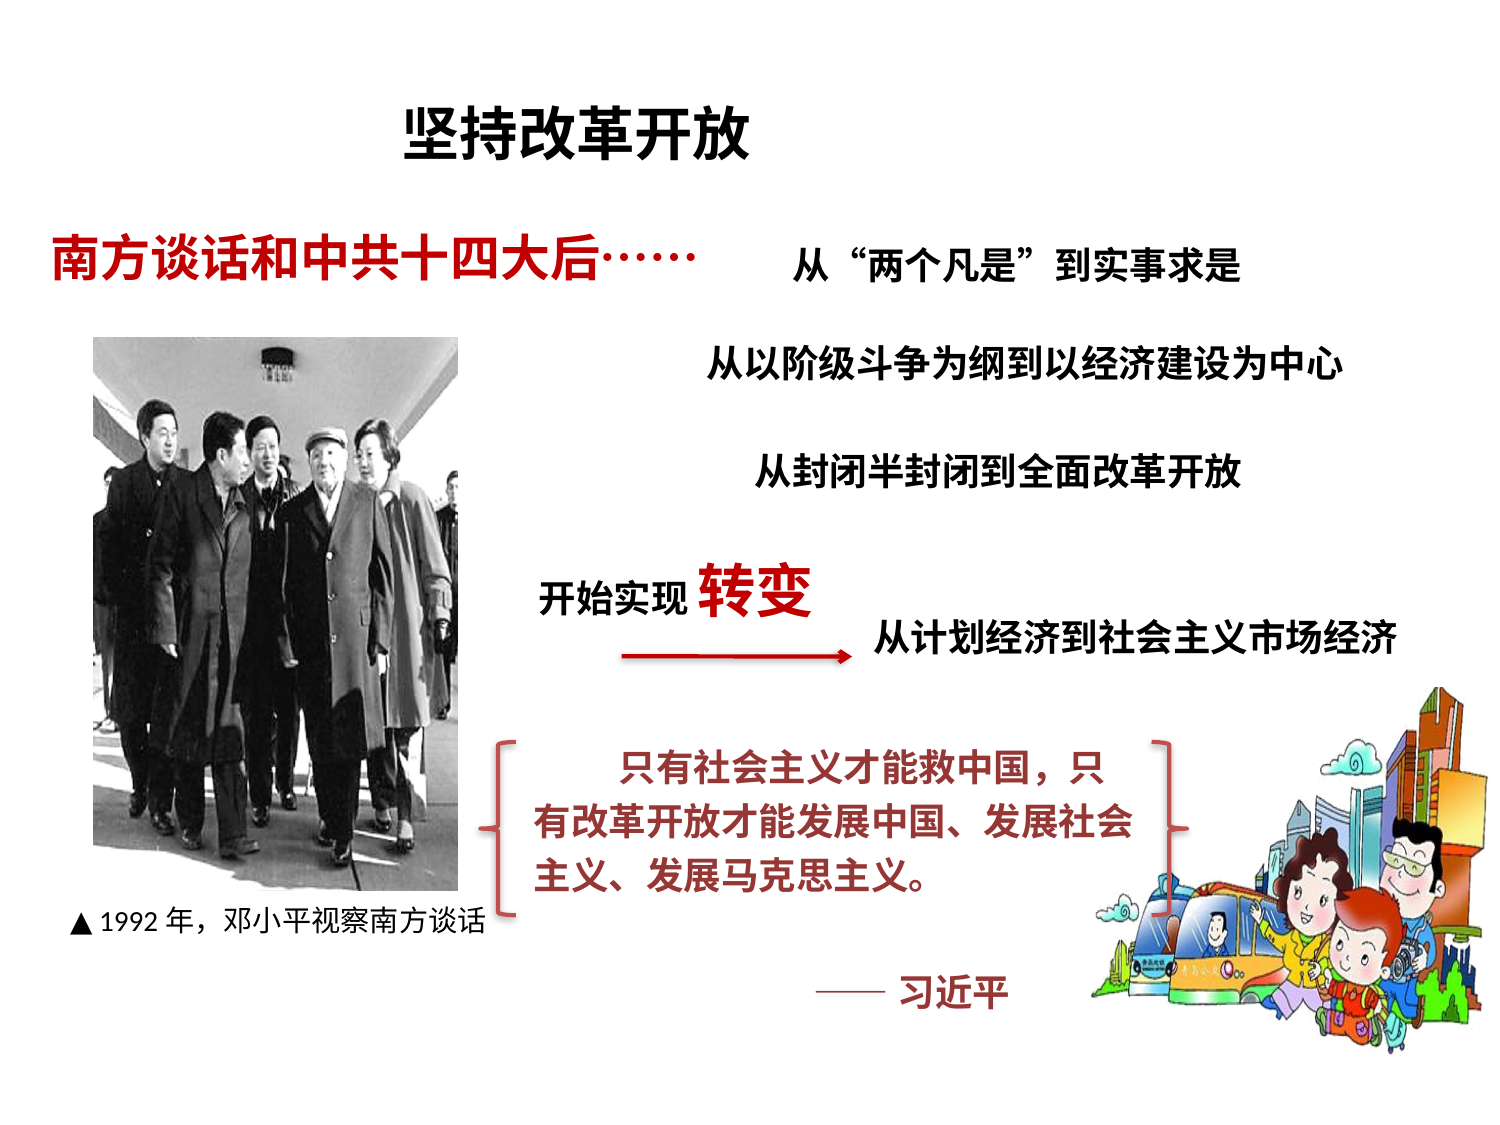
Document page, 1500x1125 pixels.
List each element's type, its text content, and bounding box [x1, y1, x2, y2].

text_box 从封闭半封闭到全面改革开放 [739, 440, 1257, 500]
picture [93, 337, 458, 891]
text_box 从计划经济到社会主义市场经济 [858, 606, 1414, 667]
text_box 从“两个凡是”到实事求是 [777, 234, 1258, 295]
text_box ▲ 1992年，邓小平视察南方谈话 [55, 894, 475, 945]
text_box 坚持改革开放 [386, 89, 767, 175]
text_box 从以阶级斗争为纲到以经济建设为中心 [691, 332, 1359, 393]
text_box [480, 727, 1188, 1023]
text_box 南方谈话和中共十四大后…… [35, 218, 762, 294]
picture [1080, 687, 1500, 1063]
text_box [515, 546, 853, 657]
